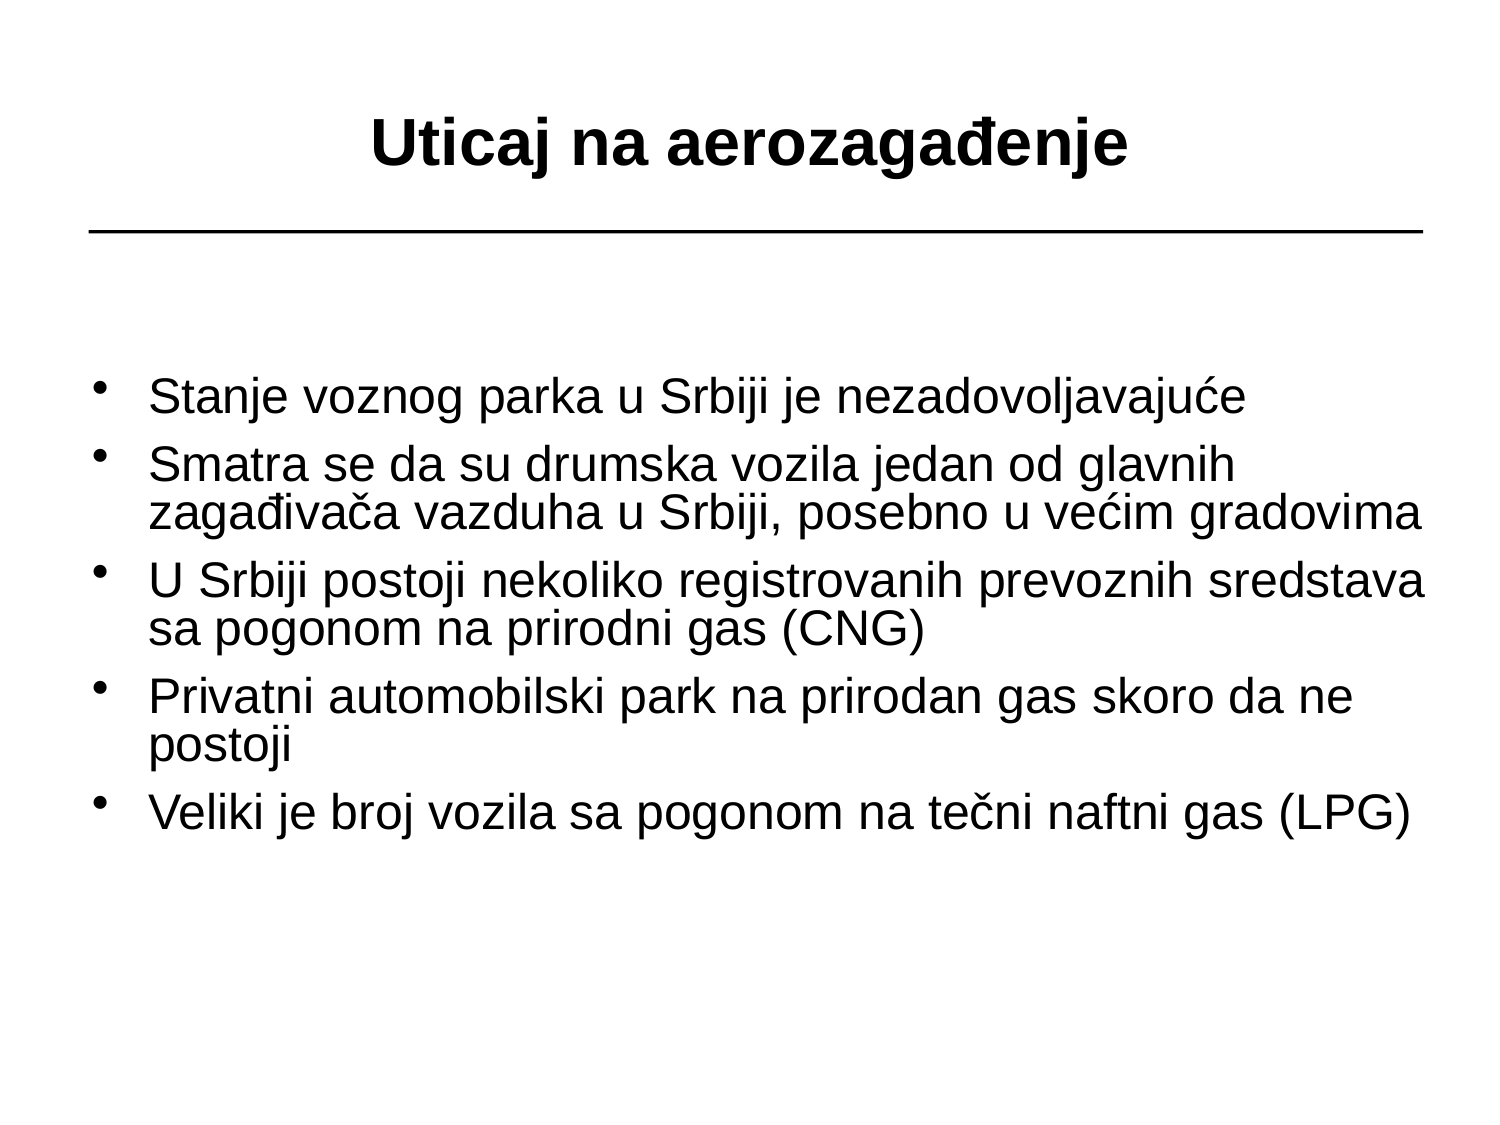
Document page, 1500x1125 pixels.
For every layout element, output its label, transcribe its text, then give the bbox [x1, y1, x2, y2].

list Stanje voznog parka u Srbiji je nezadovoljavajuće Smatra se da su drumska vozila jedan od glavnih zagađivača vazduha u Srbiji, posebno u većim gradovima U Srbiji postoji nekoliko registrovanih prevoznih sredstava sa pogonom na prirodni gas (CNG) Privatni automobilski park na prirodan gas skoro da ne postoji Veliki je broj vozila sa pogonom na tečni naftni gas (LPG) [76, 231, 1471, 1083]
title Uticaj na aerozagađenje [75, 45, 1425, 233]
